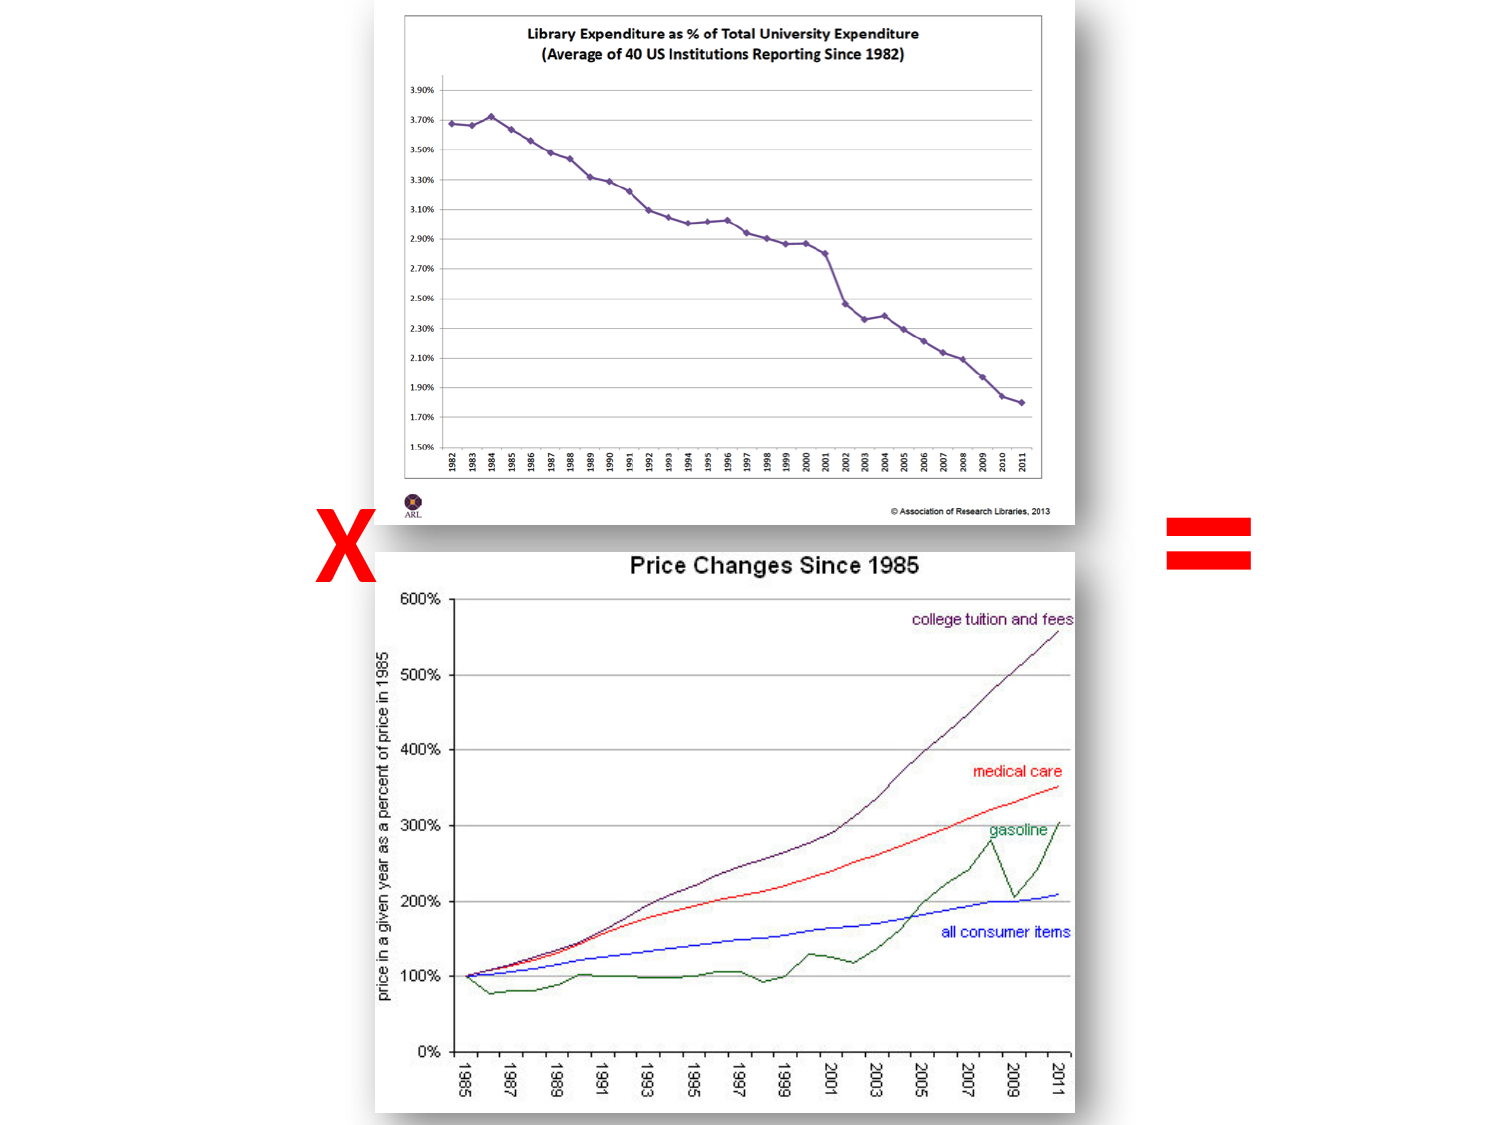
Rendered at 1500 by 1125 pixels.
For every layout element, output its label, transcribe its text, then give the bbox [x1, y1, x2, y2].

text_box X [300, 462, 393, 613]
picture [374, 552, 1076, 1113]
text_box = [1144, 399, 1275, 655]
picture [374, 0, 1076, 526]
